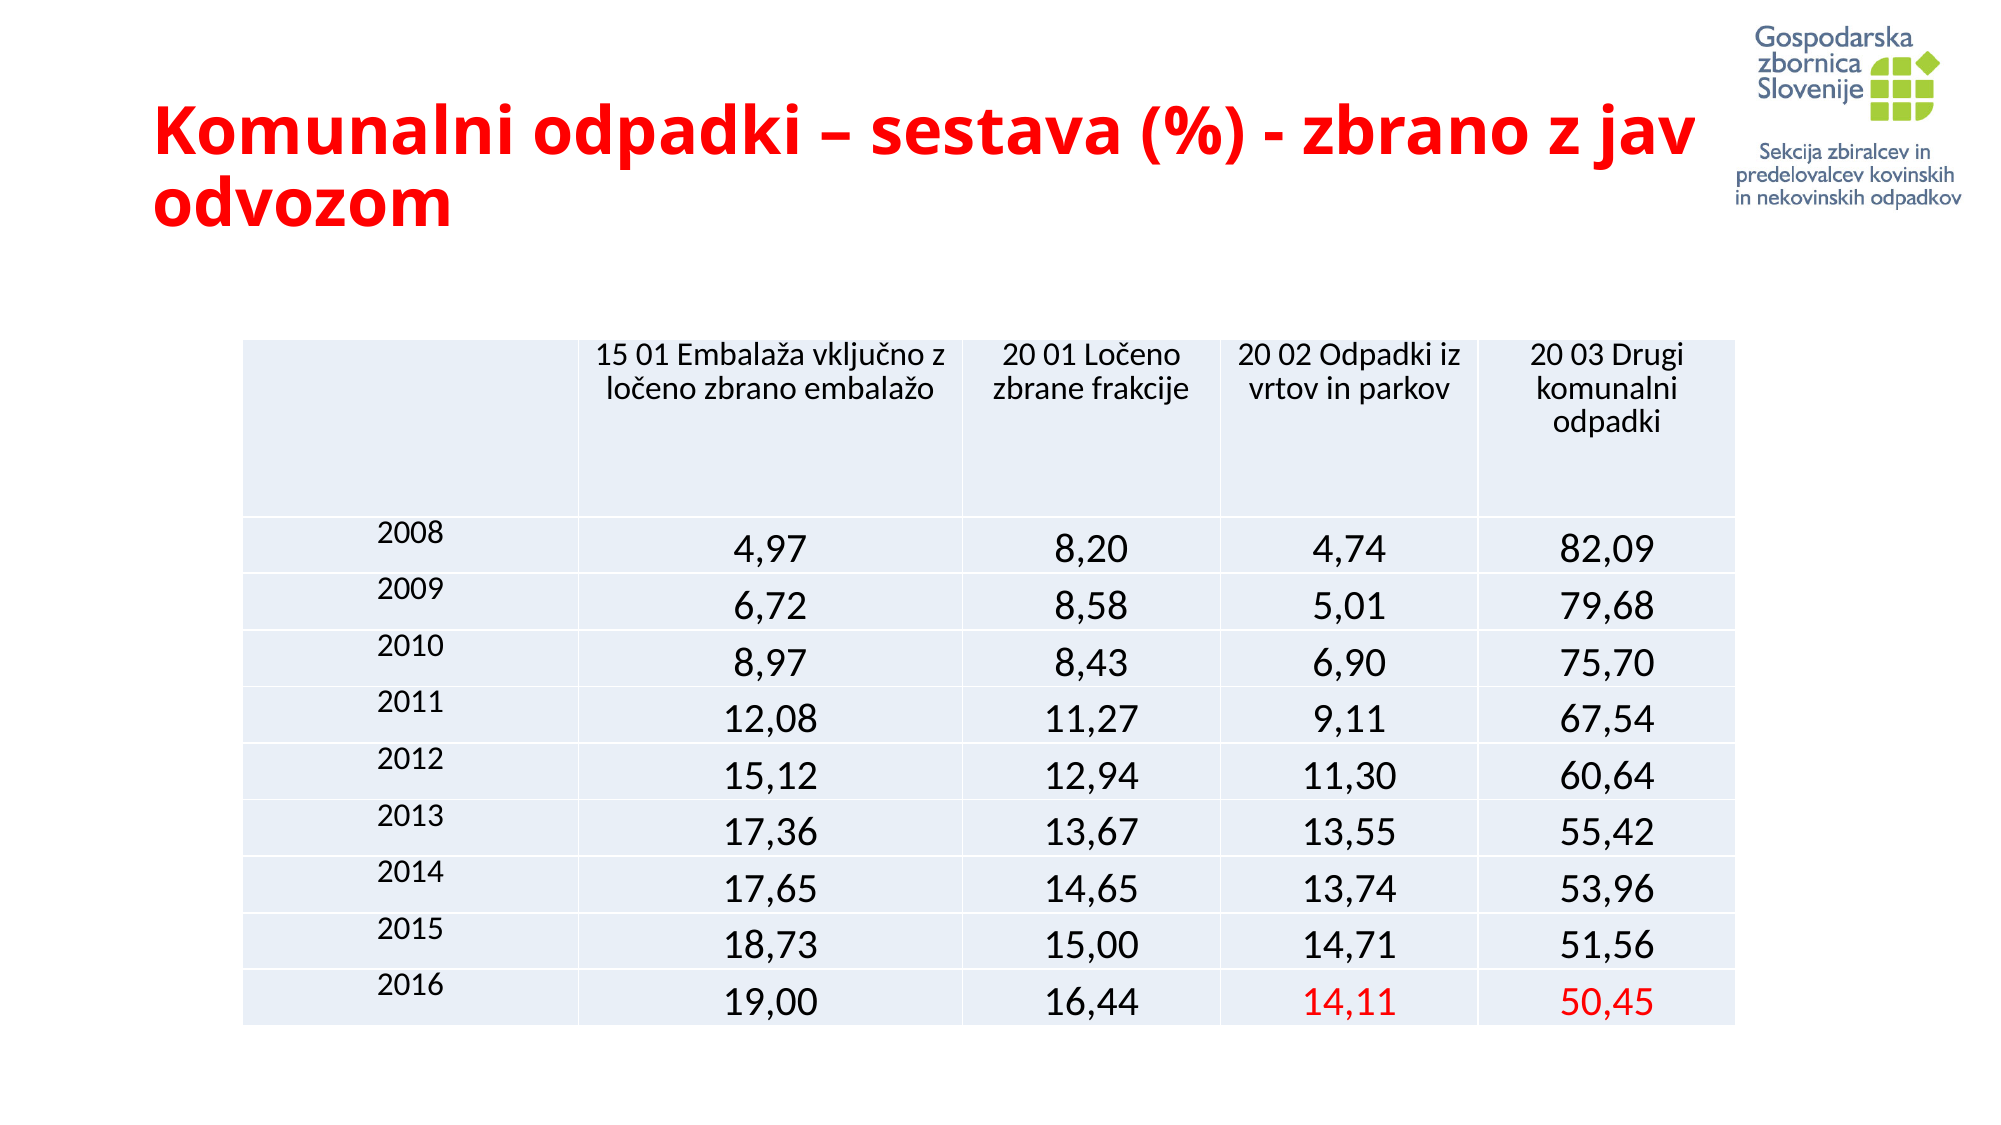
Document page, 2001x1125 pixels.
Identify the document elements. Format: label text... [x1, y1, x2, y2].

table_cell 18,73 [579, 914, 962, 968]
table_cell 11,27 [963, 687, 1220, 742]
table_cell 8,97 [579, 631, 962, 686]
picture [1695, 0, 2000, 224]
table_cell 2016 [243, 970, 578, 1025]
table_cell 2013 [243, 800, 578, 855]
table_cell 6,90 [1221, 631, 1477, 686]
table_cell 5,01 [1221, 574, 1477, 629]
table_cell 13,67 [963, 800, 1220, 855]
table_cell 67,54 [1479, 687, 1735, 742]
table_header [243, 340, 578, 516]
table_cell 15,00 [963, 914, 1220, 968]
table_cell 6,72 [579, 574, 962, 629]
table_cell 13,74 [1221, 857, 1477, 912]
table_cell 17,65 [579, 857, 962, 912]
table_cell 55,42 [1479, 800, 1735, 855]
table_header 20 01 Ločeno zbrane frakcije [963, 340, 1220, 516]
table_cell 79,68 [1479, 574, 1735, 629]
table_cell 53,96 [1479, 857, 1735, 912]
table_cell 2009 [243, 574, 578, 629]
table_cell 14,11 [1221, 970, 1477, 1025]
table_cell 8,58 [963, 574, 1220, 629]
table_cell 8,43 [963, 631, 1220, 686]
table_header 20 03 Drugi komunalni odpadki [1479, 340, 1735, 516]
table_cell 82,09 [1479, 518, 1735, 572]
table_cell 4,74 [1221, 518, 1477, 572]
table_cell 51,56 [1479, 914, 1735, 968]
table_cell 2012 [243, 744, 578, 799]
table_cell 12,08 [579, 687, 962, 742]
table_cell 50,45 [1479, 970, 1735, 1025]
table_cell 2011 [243, 687, 578, 742]
title Komunalni odpadki – sestava (%) - zbrano z javnim odvozom [137, 59, 1863, 278]
table_cell 14,71 [1221, 914, 1477, 968]
table_cell 16,44 [963, 970, 1220, 1025]
table_cell 17,36 [579, 800, 962, 855]
table_cell 13,55 [1221, 800, 1477, 855]
table_cell 60,64 [1479, 744, 1735, 799]
table_cell 15,12 [579, 744, 962, 799]
table_cell 2008 [243, 518, 578, 572]
table_cell 4,97 [579, 518, 962, 572]
table_header 20 02 Odpadki iz vrtov in parkov [1221, 340, 1477, 516]
table_cell 19,00 [579, 970, 962, 1025]
table_cell 2014 [243, 857, 578, 912]
table_cell 12,94 [963, 744, 1220, 799]
table_cell 8,20 [963, 518, 1220, 572]
table_cell 11,30 [1221, 744, 1477, 799]
table_cell 2015 [243, 914, 578, 968]
table_cell 14,65 [963, 857, 1220, 912]
table_cell 75,70 [1479, 631, 1735, 686]
table_cell 9,11 [1221, 687, 1477, 742]
table_header 15 01 Embalaža vključno z ločeno zbrano embalažo [579, 340, 962, 516]
table_cell 2010 [243, 631, 578, 686]
